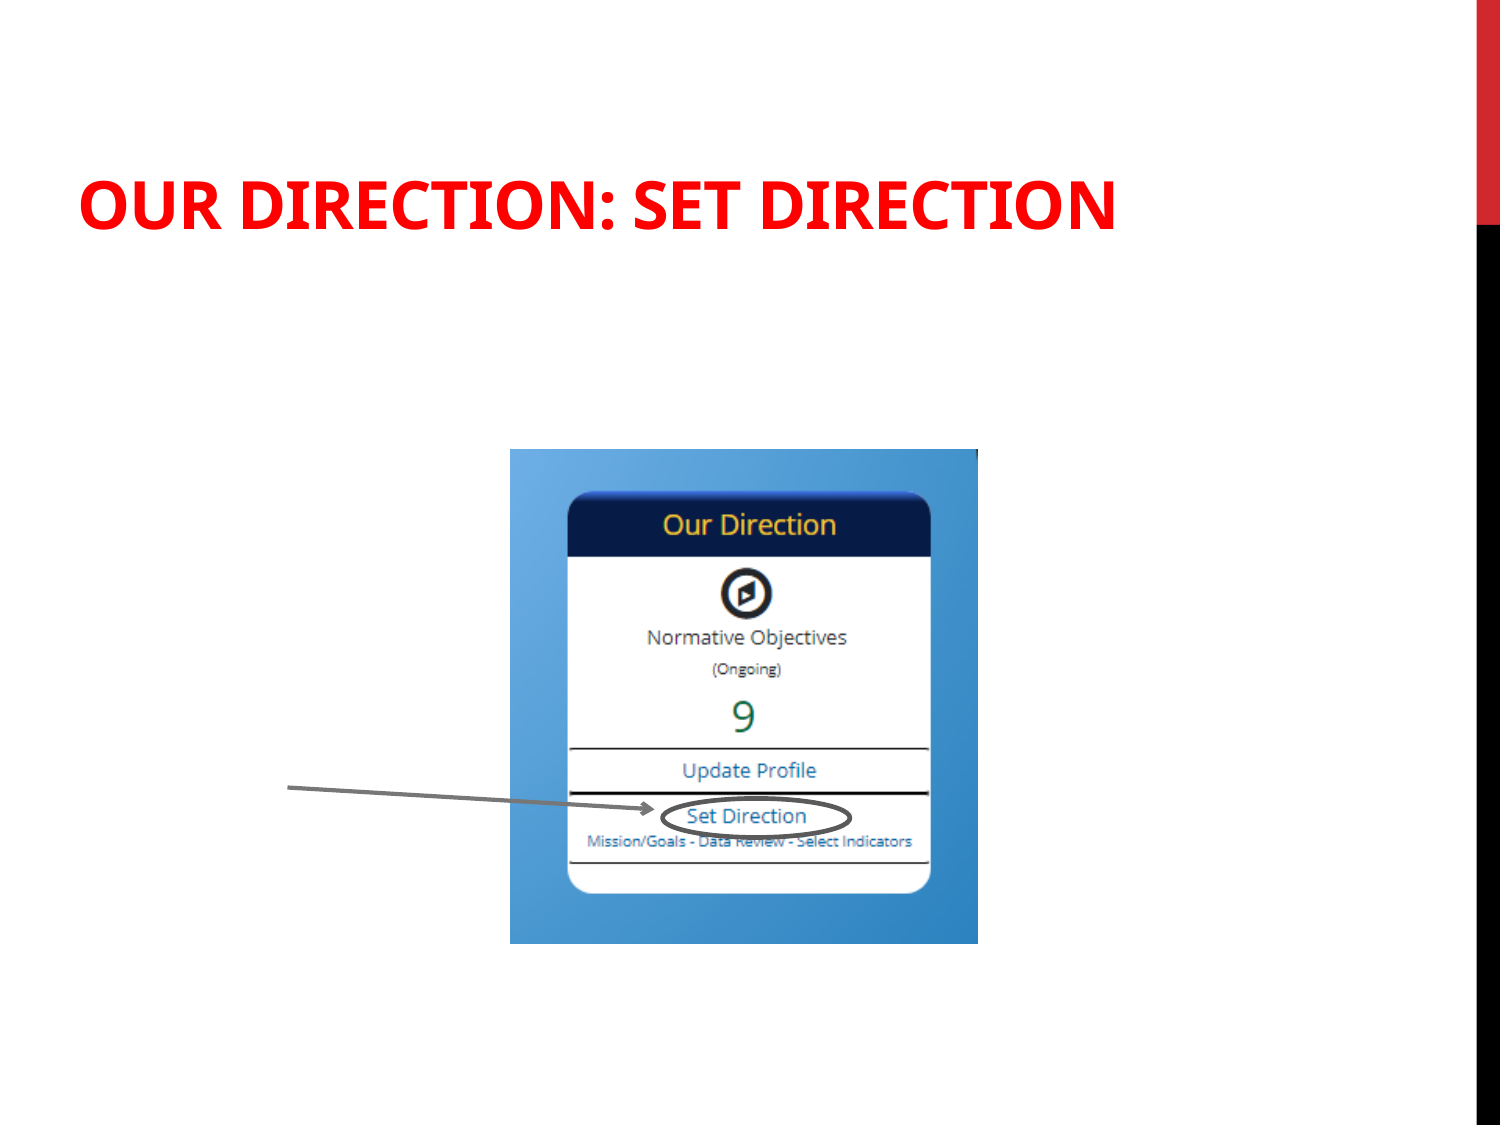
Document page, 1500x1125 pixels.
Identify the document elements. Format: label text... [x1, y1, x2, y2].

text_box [286, 786, 655, 810]
title Our direction: set direction [62, 37, 1475, 250]
picture [510, 449, 979, 945]
